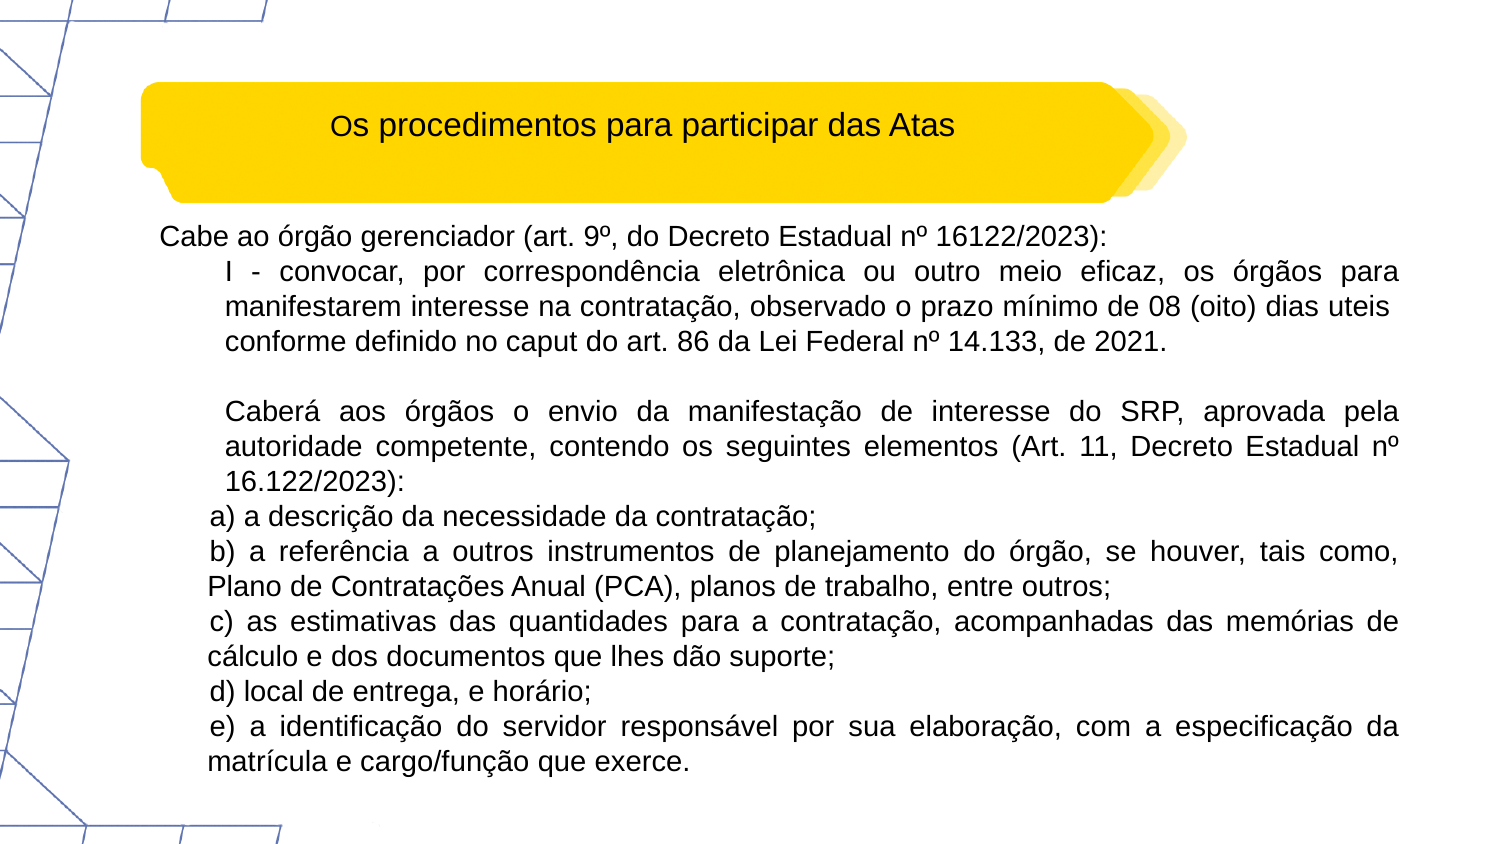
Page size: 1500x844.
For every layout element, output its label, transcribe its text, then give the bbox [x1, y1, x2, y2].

picture [0, 0, 1500, 844]
text_box Os procedimentos para participar das Atas [179, 95, 1108, 186]
text_box Cabe ao órgão gerenciador (art. 9º, do Decreto Estadual nº 16122/2023): I - convocar, por correspondência eletrônica ou outro meio eficaz, os órgãos para manifestarem interesse na contratação, observado o prazo mínimo de 08 (oito) dias uteis conforme definido no caput do art. 86 da Lei Federal nº 14.133, de 2021. Caberá aos órgãos o envio da manifestação de interesse do SRP, aprovada pela autoridade competente, contendo os seguintes elementos (Art. 11, Decreto Estadual nº 16.122/2023): a descrição da necessidade da contratação; a referência a outros instrumentos de planejamento do órgão, se houver, tais como, Plano de Contratações Anual (PCA), planos de trabalho, entre outros; as estimativas das quantidades para a contratação, acompanhadas das memórias de cálculo e dos documentos que lhes dão suporte; local de entrega, e horário; a identificação do servidor responsável por sua elaboração, com a especificação da matrícula e cargo/função que exerce. [136, 210, 1416, 820]
